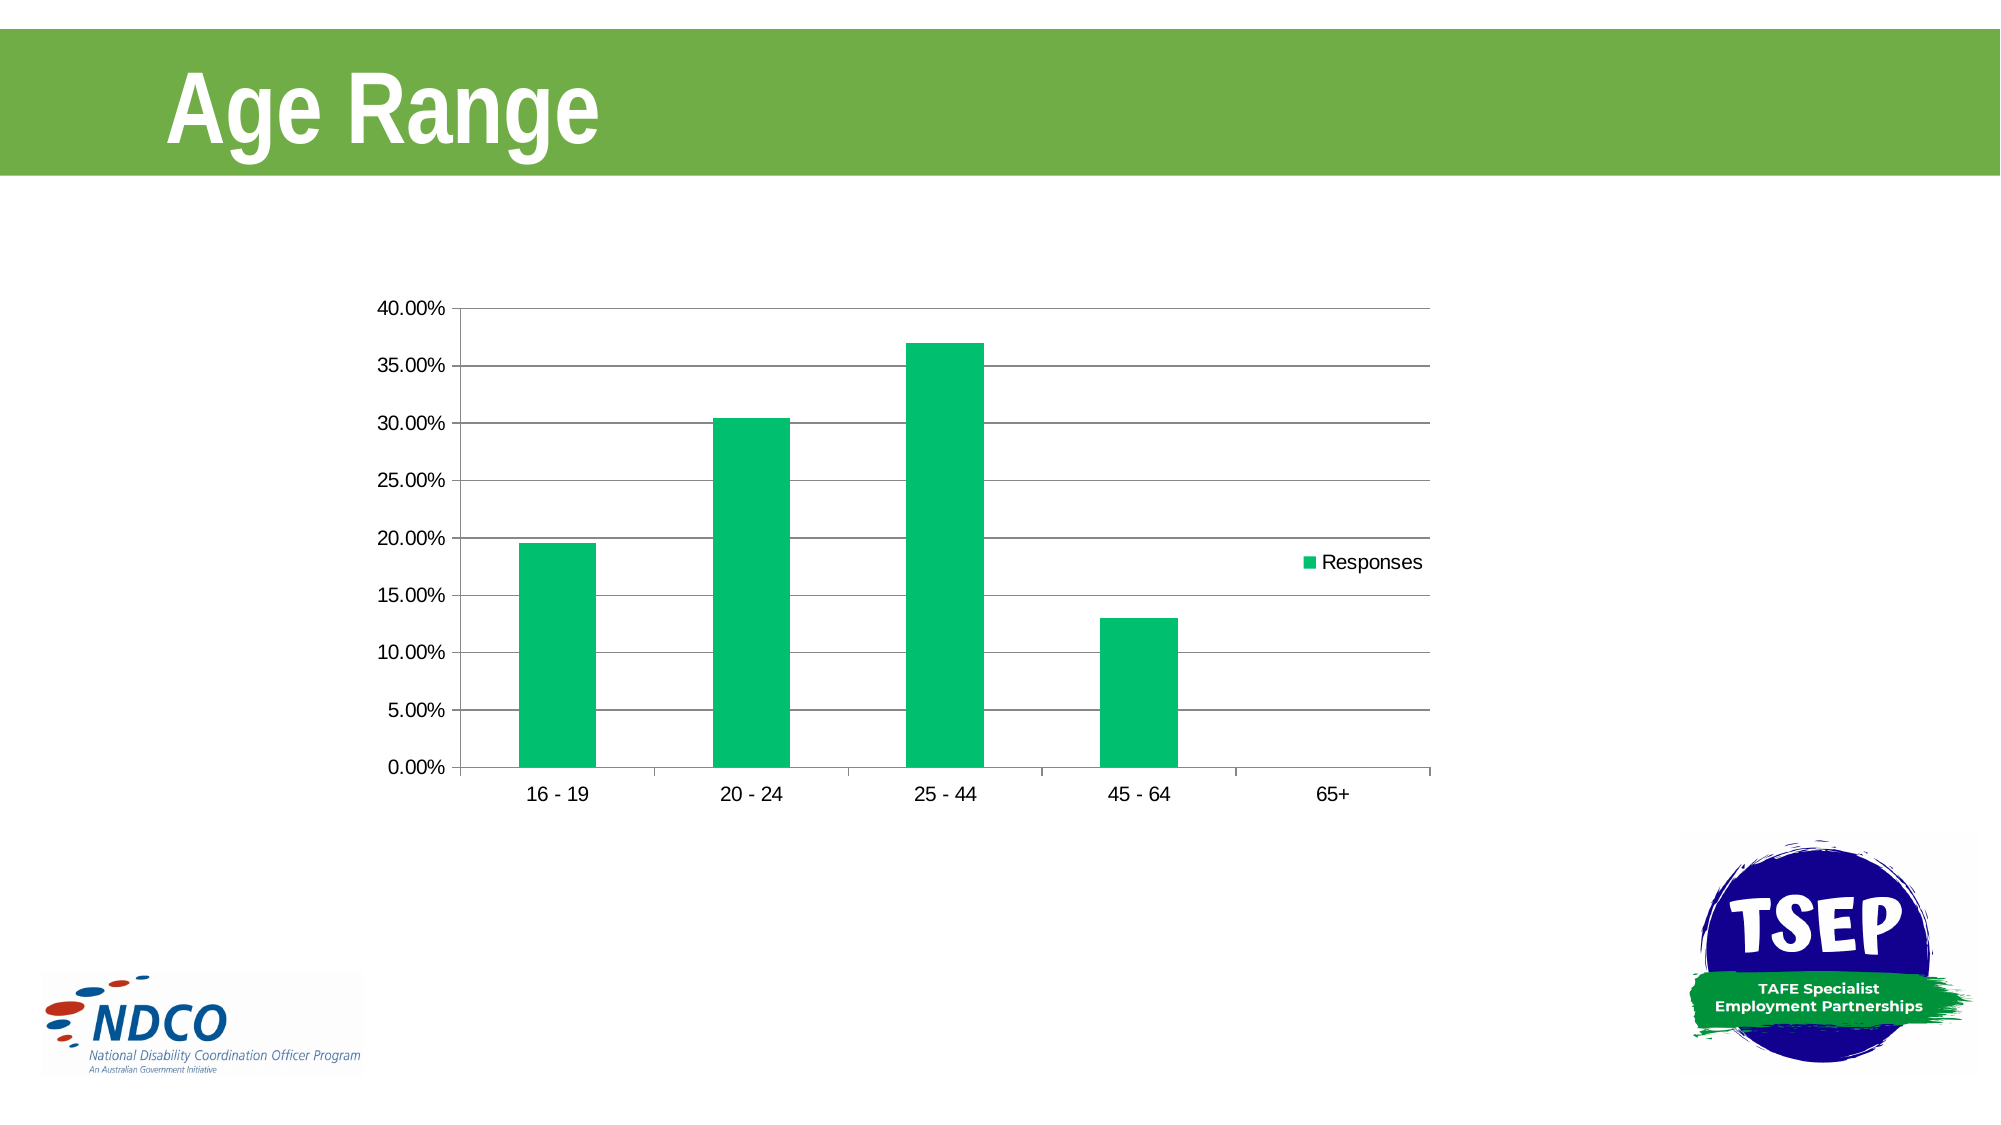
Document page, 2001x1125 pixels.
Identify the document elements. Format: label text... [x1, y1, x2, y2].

picture [41, 972, 364, 1076]
title Age Range [0, 29, 2000, 176]
picture [1680, 830, 1980, 1076]
chart [197, 296, 1444, 829]
